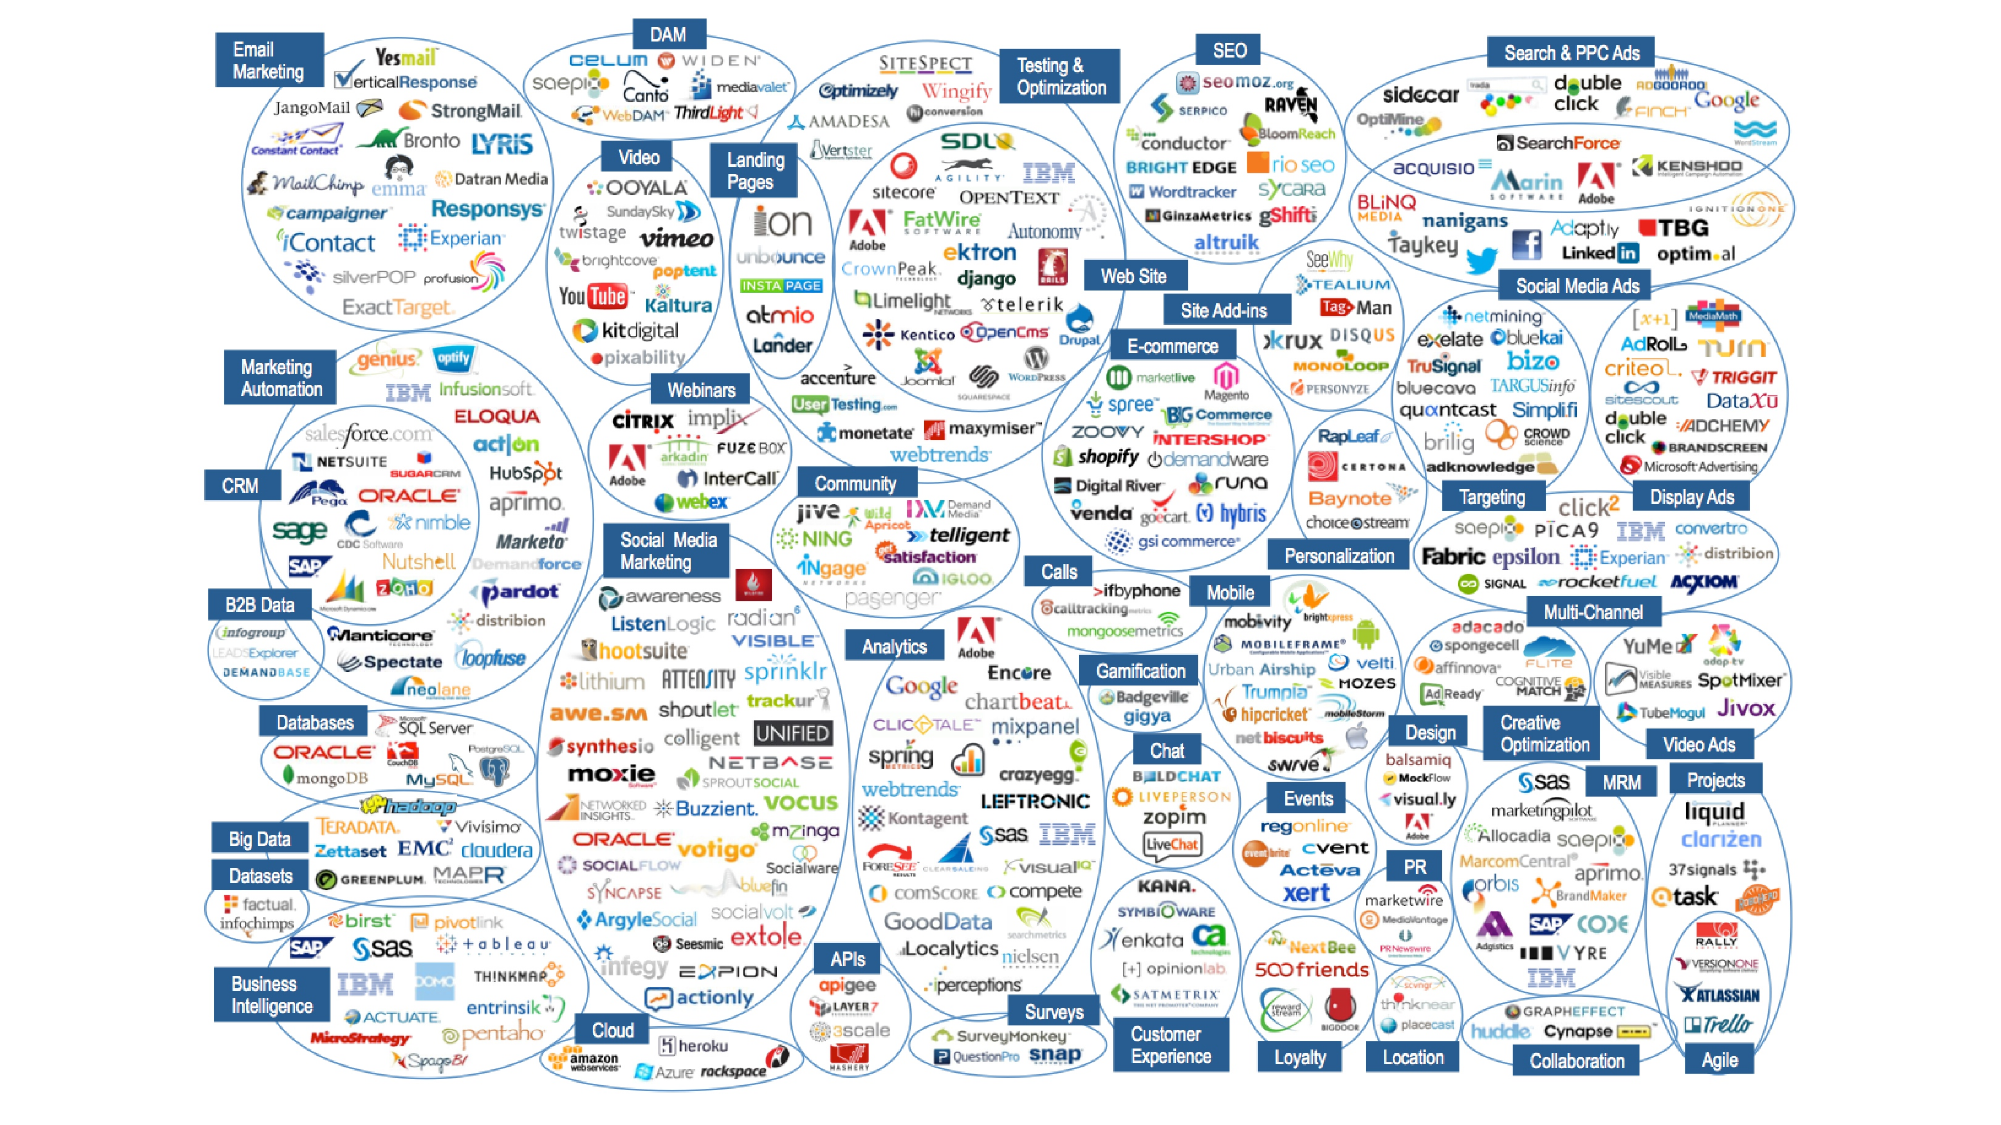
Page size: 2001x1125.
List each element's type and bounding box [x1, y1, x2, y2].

list [188, 9, 1812, 1101]
